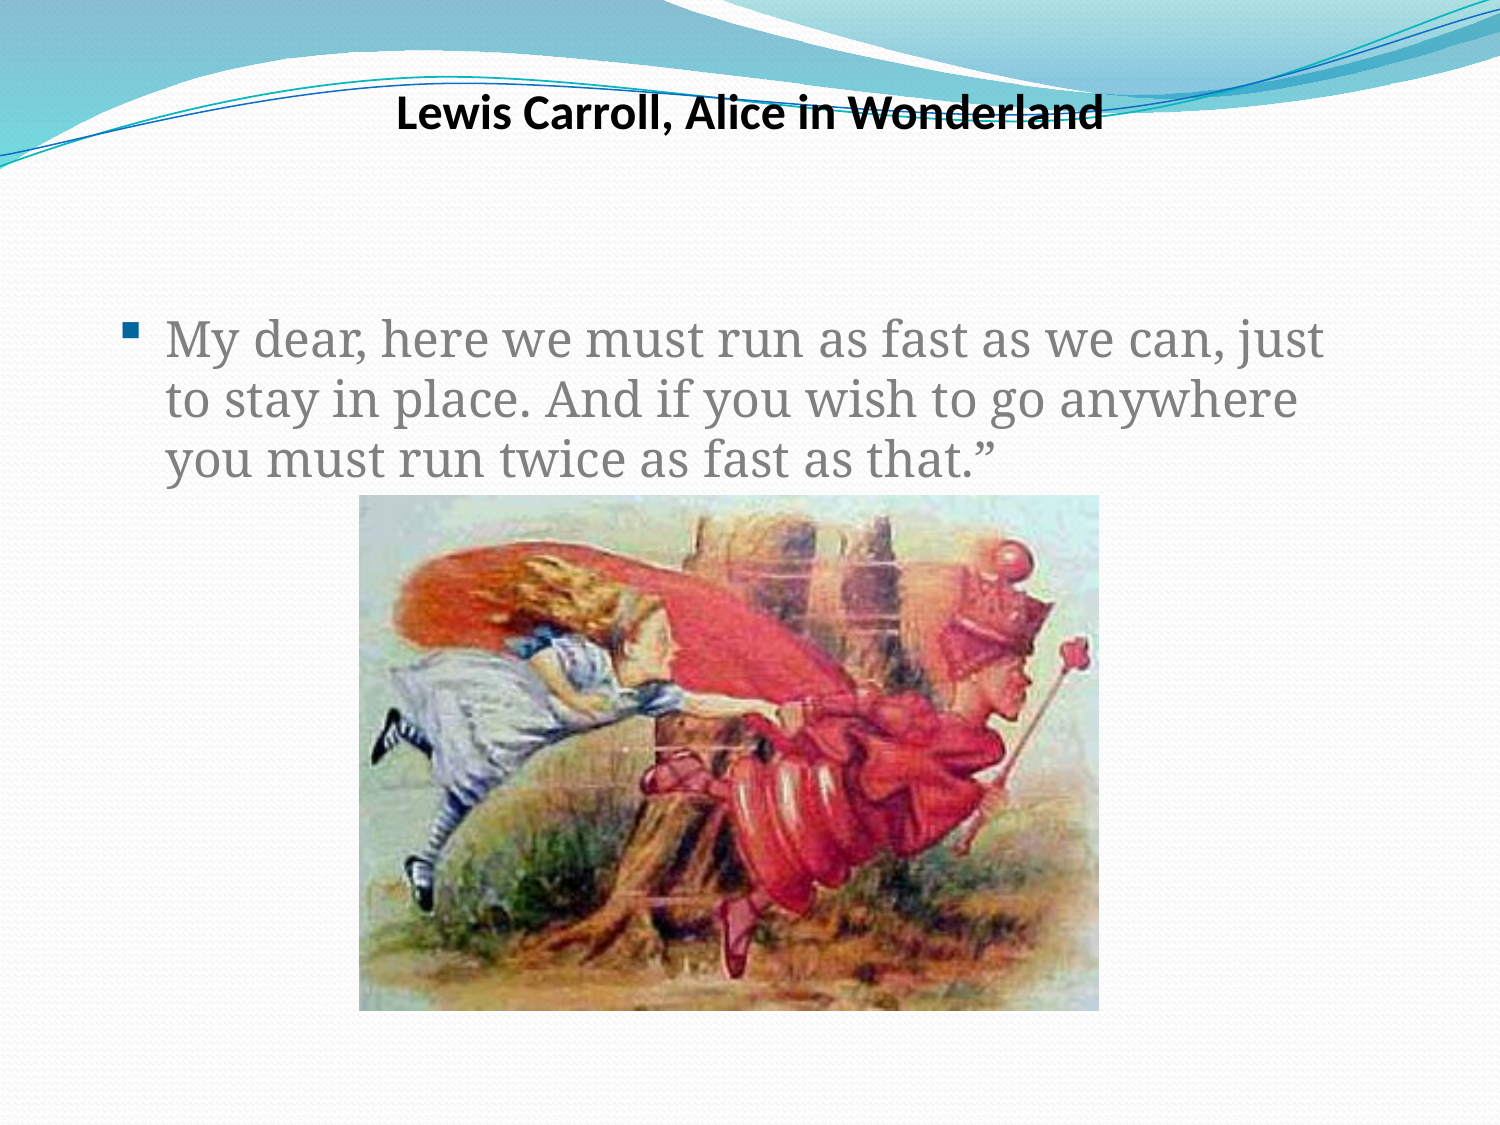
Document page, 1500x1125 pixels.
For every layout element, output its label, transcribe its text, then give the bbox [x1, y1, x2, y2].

picture [358, 495, 1100, 1012]
list My dear, here we must run as fast as we can, just to stay in place. And if you wish to go anywhere you must run twice as fast as that.” [103, 299, 1397, 1014]
list Lewis Carroll, Alice in Wonderland [381, 72, 1422, 184]
